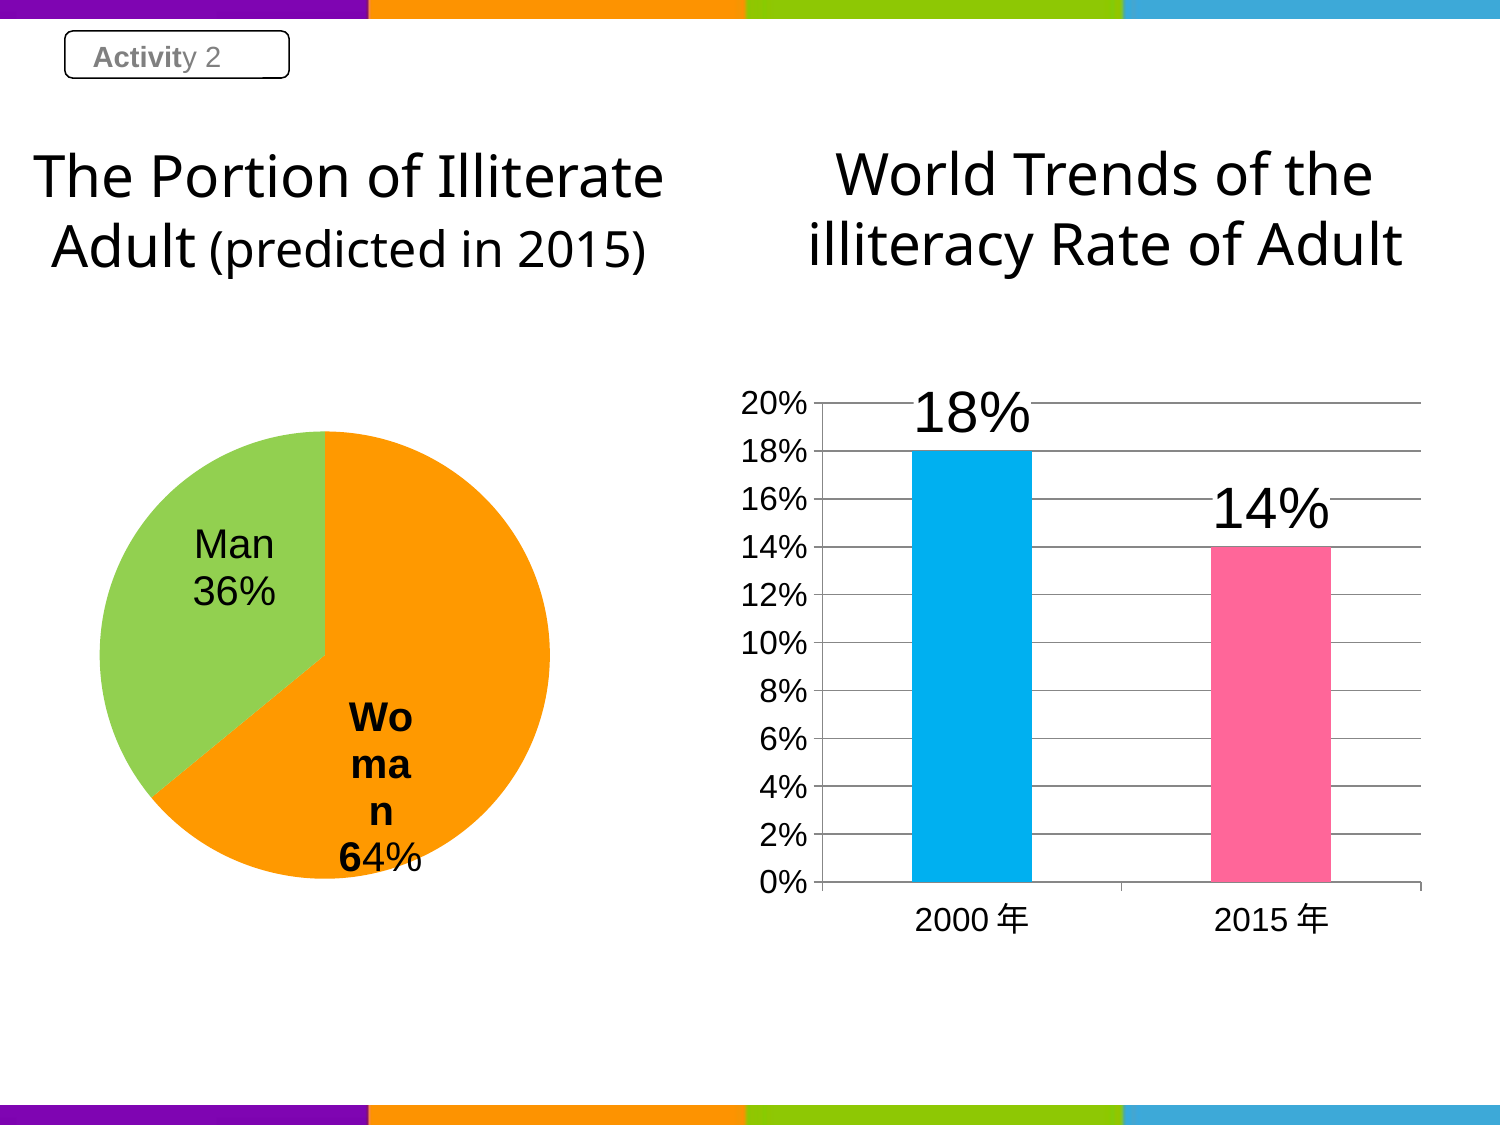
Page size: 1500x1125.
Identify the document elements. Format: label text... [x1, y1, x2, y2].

text_box World Trends of the illiteracy Rate of Adult [761, 113, 1449, 302]
picture [0, 1105, 1500, 1125]
title The Portion of Illiterate Adult (predicted in 2015) [5, 114, 693, 303]
chart [726, 373, 1436, 953]
picture [0, 0, 1500, 20]
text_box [64, 30, 290, 82]
chart [0, 373, 650, 941]
